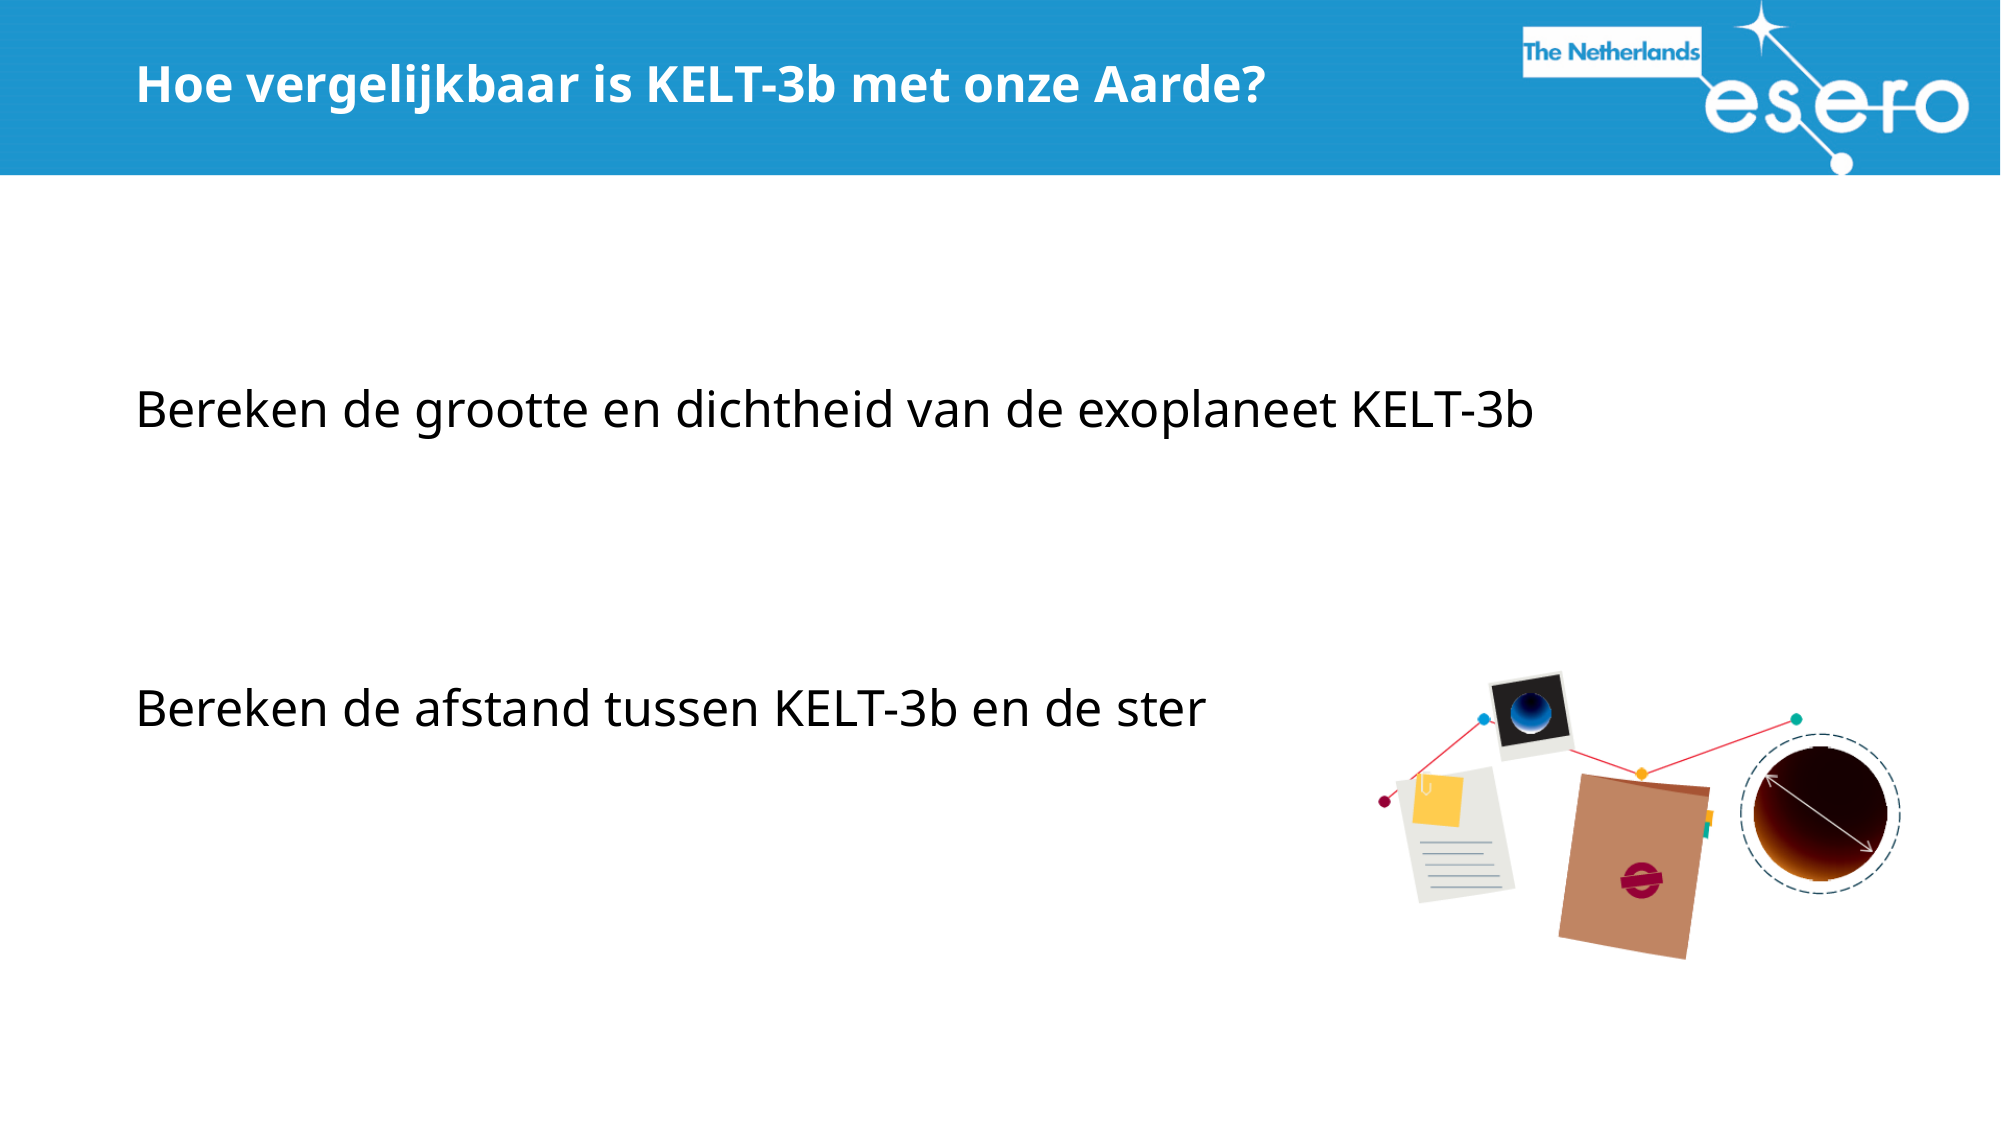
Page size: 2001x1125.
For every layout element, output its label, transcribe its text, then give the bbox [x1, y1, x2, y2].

title Hoe vergelijkbaar is KELT-3b met onze Aarde? [120, 0, 1846, 174]
list Bereken de grootte en dichtheid van de exoplaneet KELT-3b Bereken de afstand tussen KELT-3b en de ster [120, 221, 1846, 936]
picture [0, 0, 2001, 1125]
